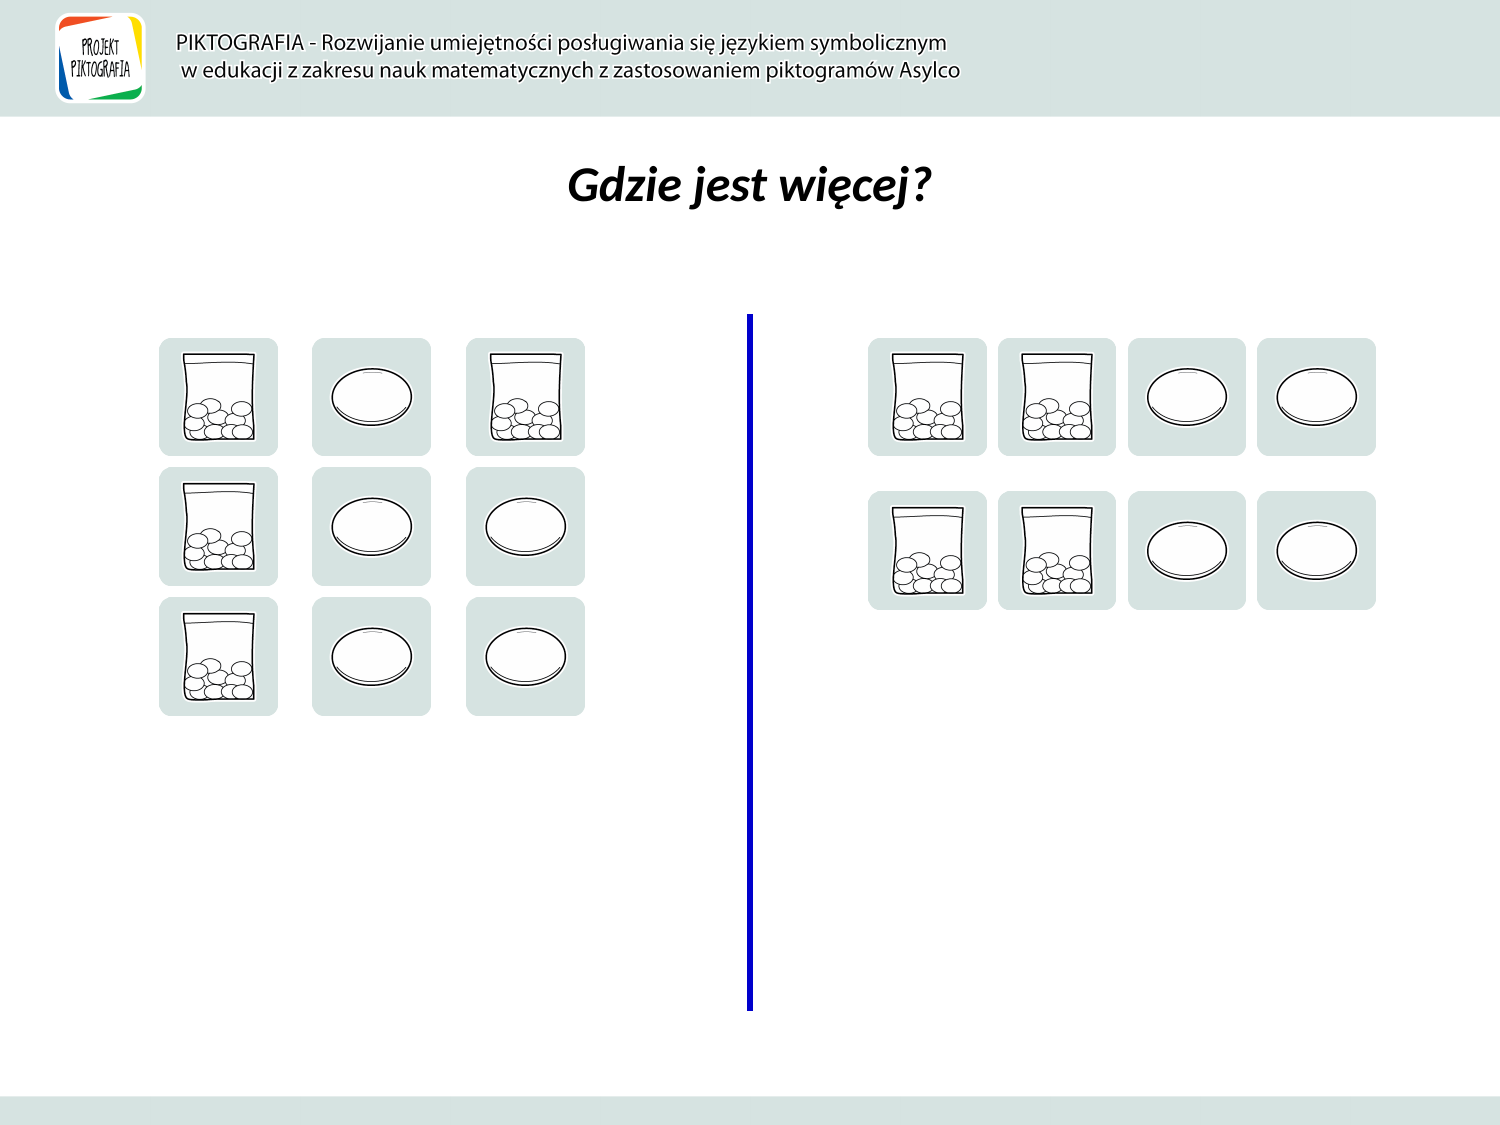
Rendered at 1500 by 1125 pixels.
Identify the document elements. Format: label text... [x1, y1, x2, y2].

picture [0, 0, 1500, 1125]
text_box Gdzie jest więcej? [277, 113, 1223, 286]
